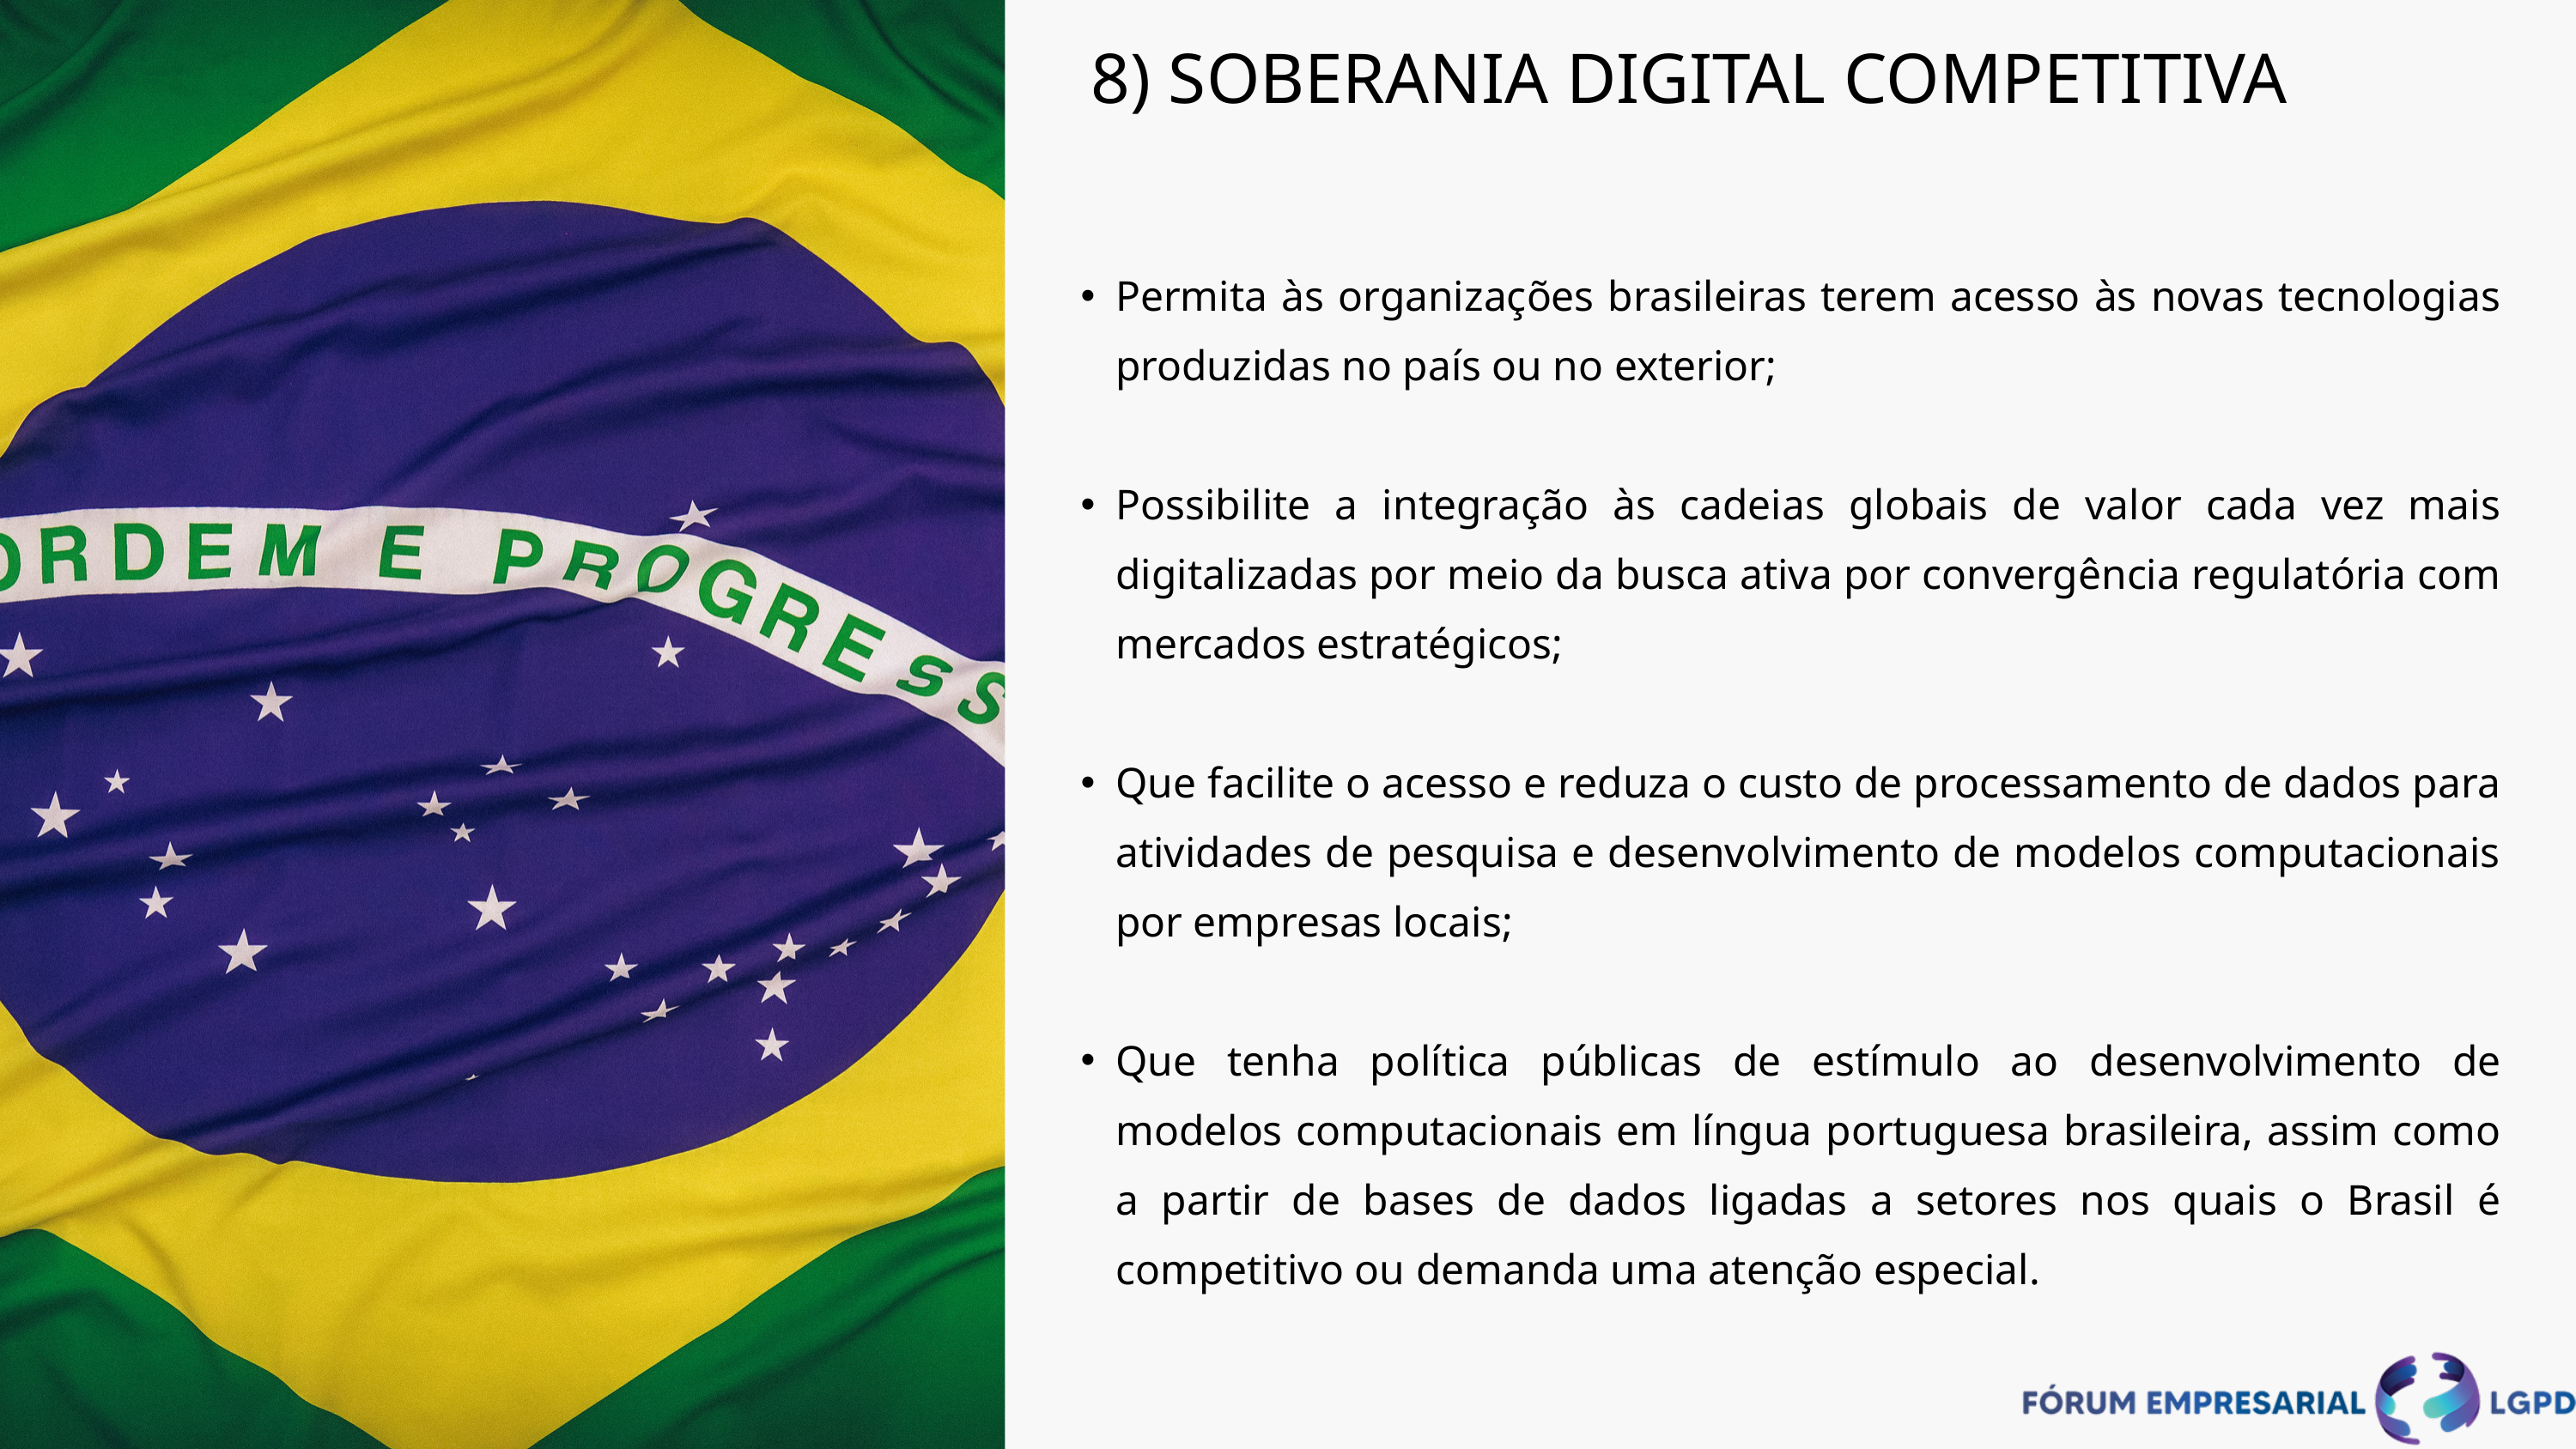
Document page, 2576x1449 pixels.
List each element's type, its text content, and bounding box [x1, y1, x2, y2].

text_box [0, 0, 1005, 1449]
text_box 8) SOBERANIA DIGITAL COMPETITIVA [1091, 41, 2576, 193]
text_box Permita às organizações brasileiras terem acesso às novas tecnologias produzidas no país ou no exterior; Possibilite a integração às cadeias globais de valor cada vez mais digitalizadas por meio da busca ativa por convergência regulatória com mercados estratégicos; Que facilite o acesso e reduza o custo de processamento de dados para atividades de pesquisa e desenvolvimento de modelos computacionais por empresas locais; Que tenha política públicas de estímulo ao desenvolvimento de modelos computacionais em língua portuguesa brasileira, assim como a partir de bases de dados ligadas a setores nos quais o Brasil é competitivo ou demanda uma atenção especial. [1045, 250, 2503, 1293]
text_box [2021, 1349, 2576, 1449]
